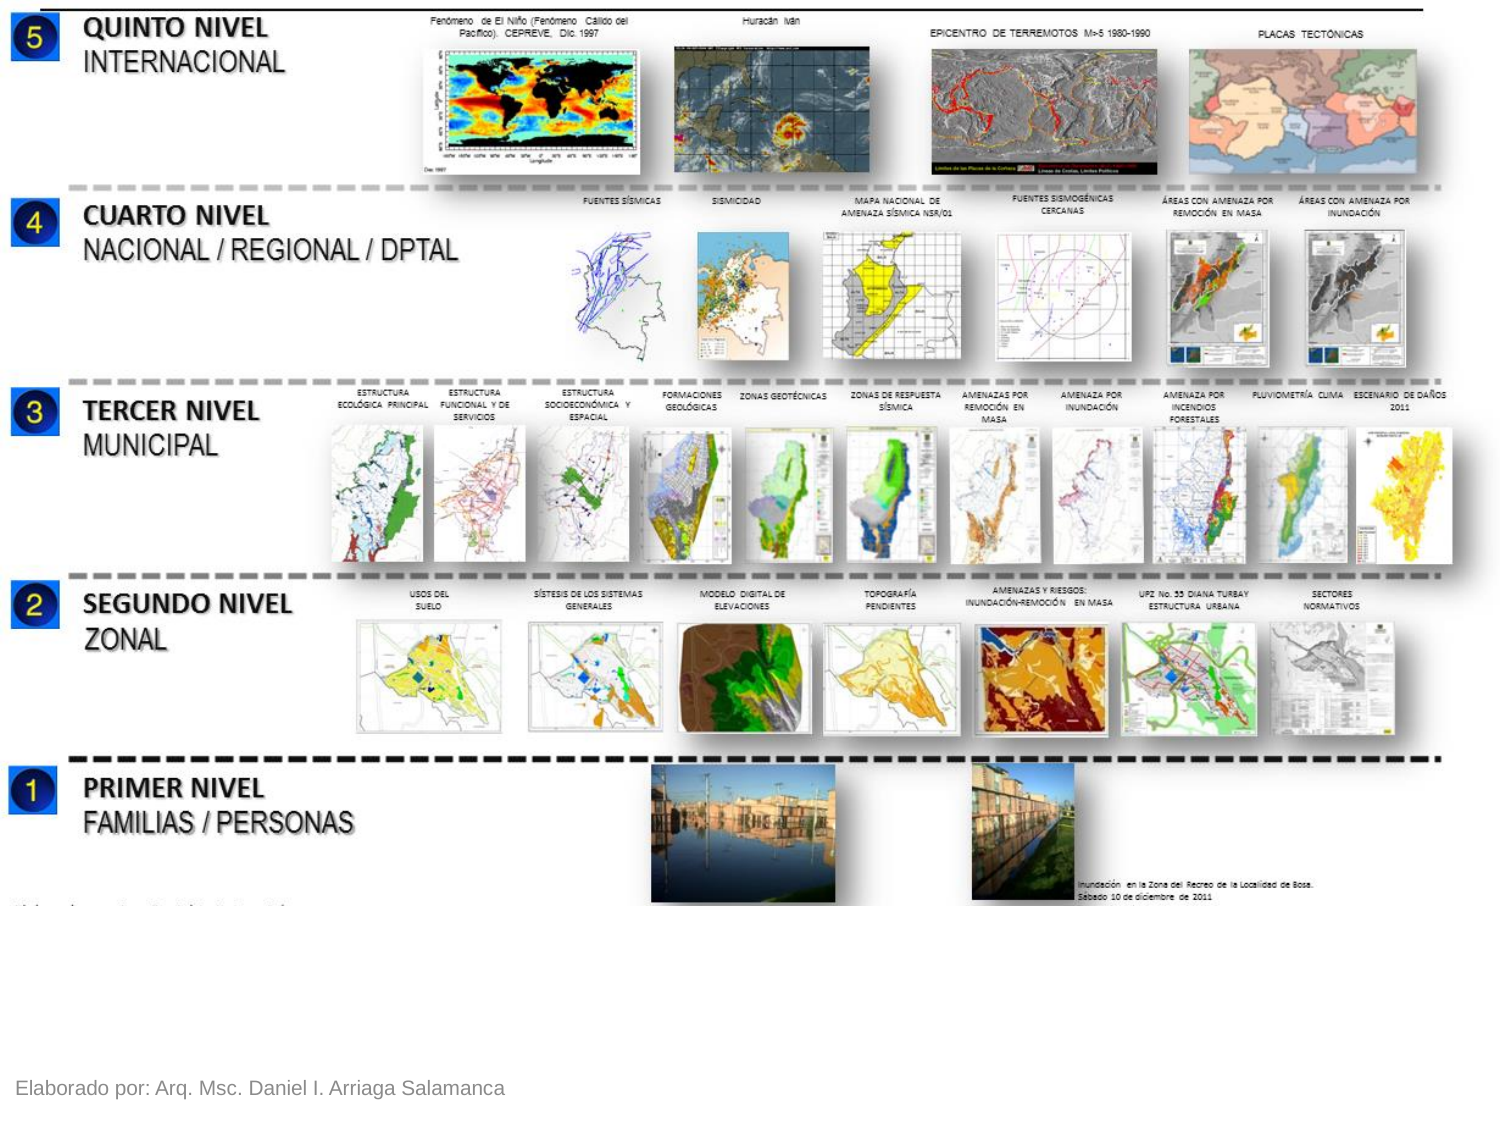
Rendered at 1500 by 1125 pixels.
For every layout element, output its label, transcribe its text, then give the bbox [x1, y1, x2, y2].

text_box Elaborado por: Arq. Msc. Daniel I. Arriaga Salamanca [0, 1066, 579, 1125]
picture [0, 0, 1500, 906]
